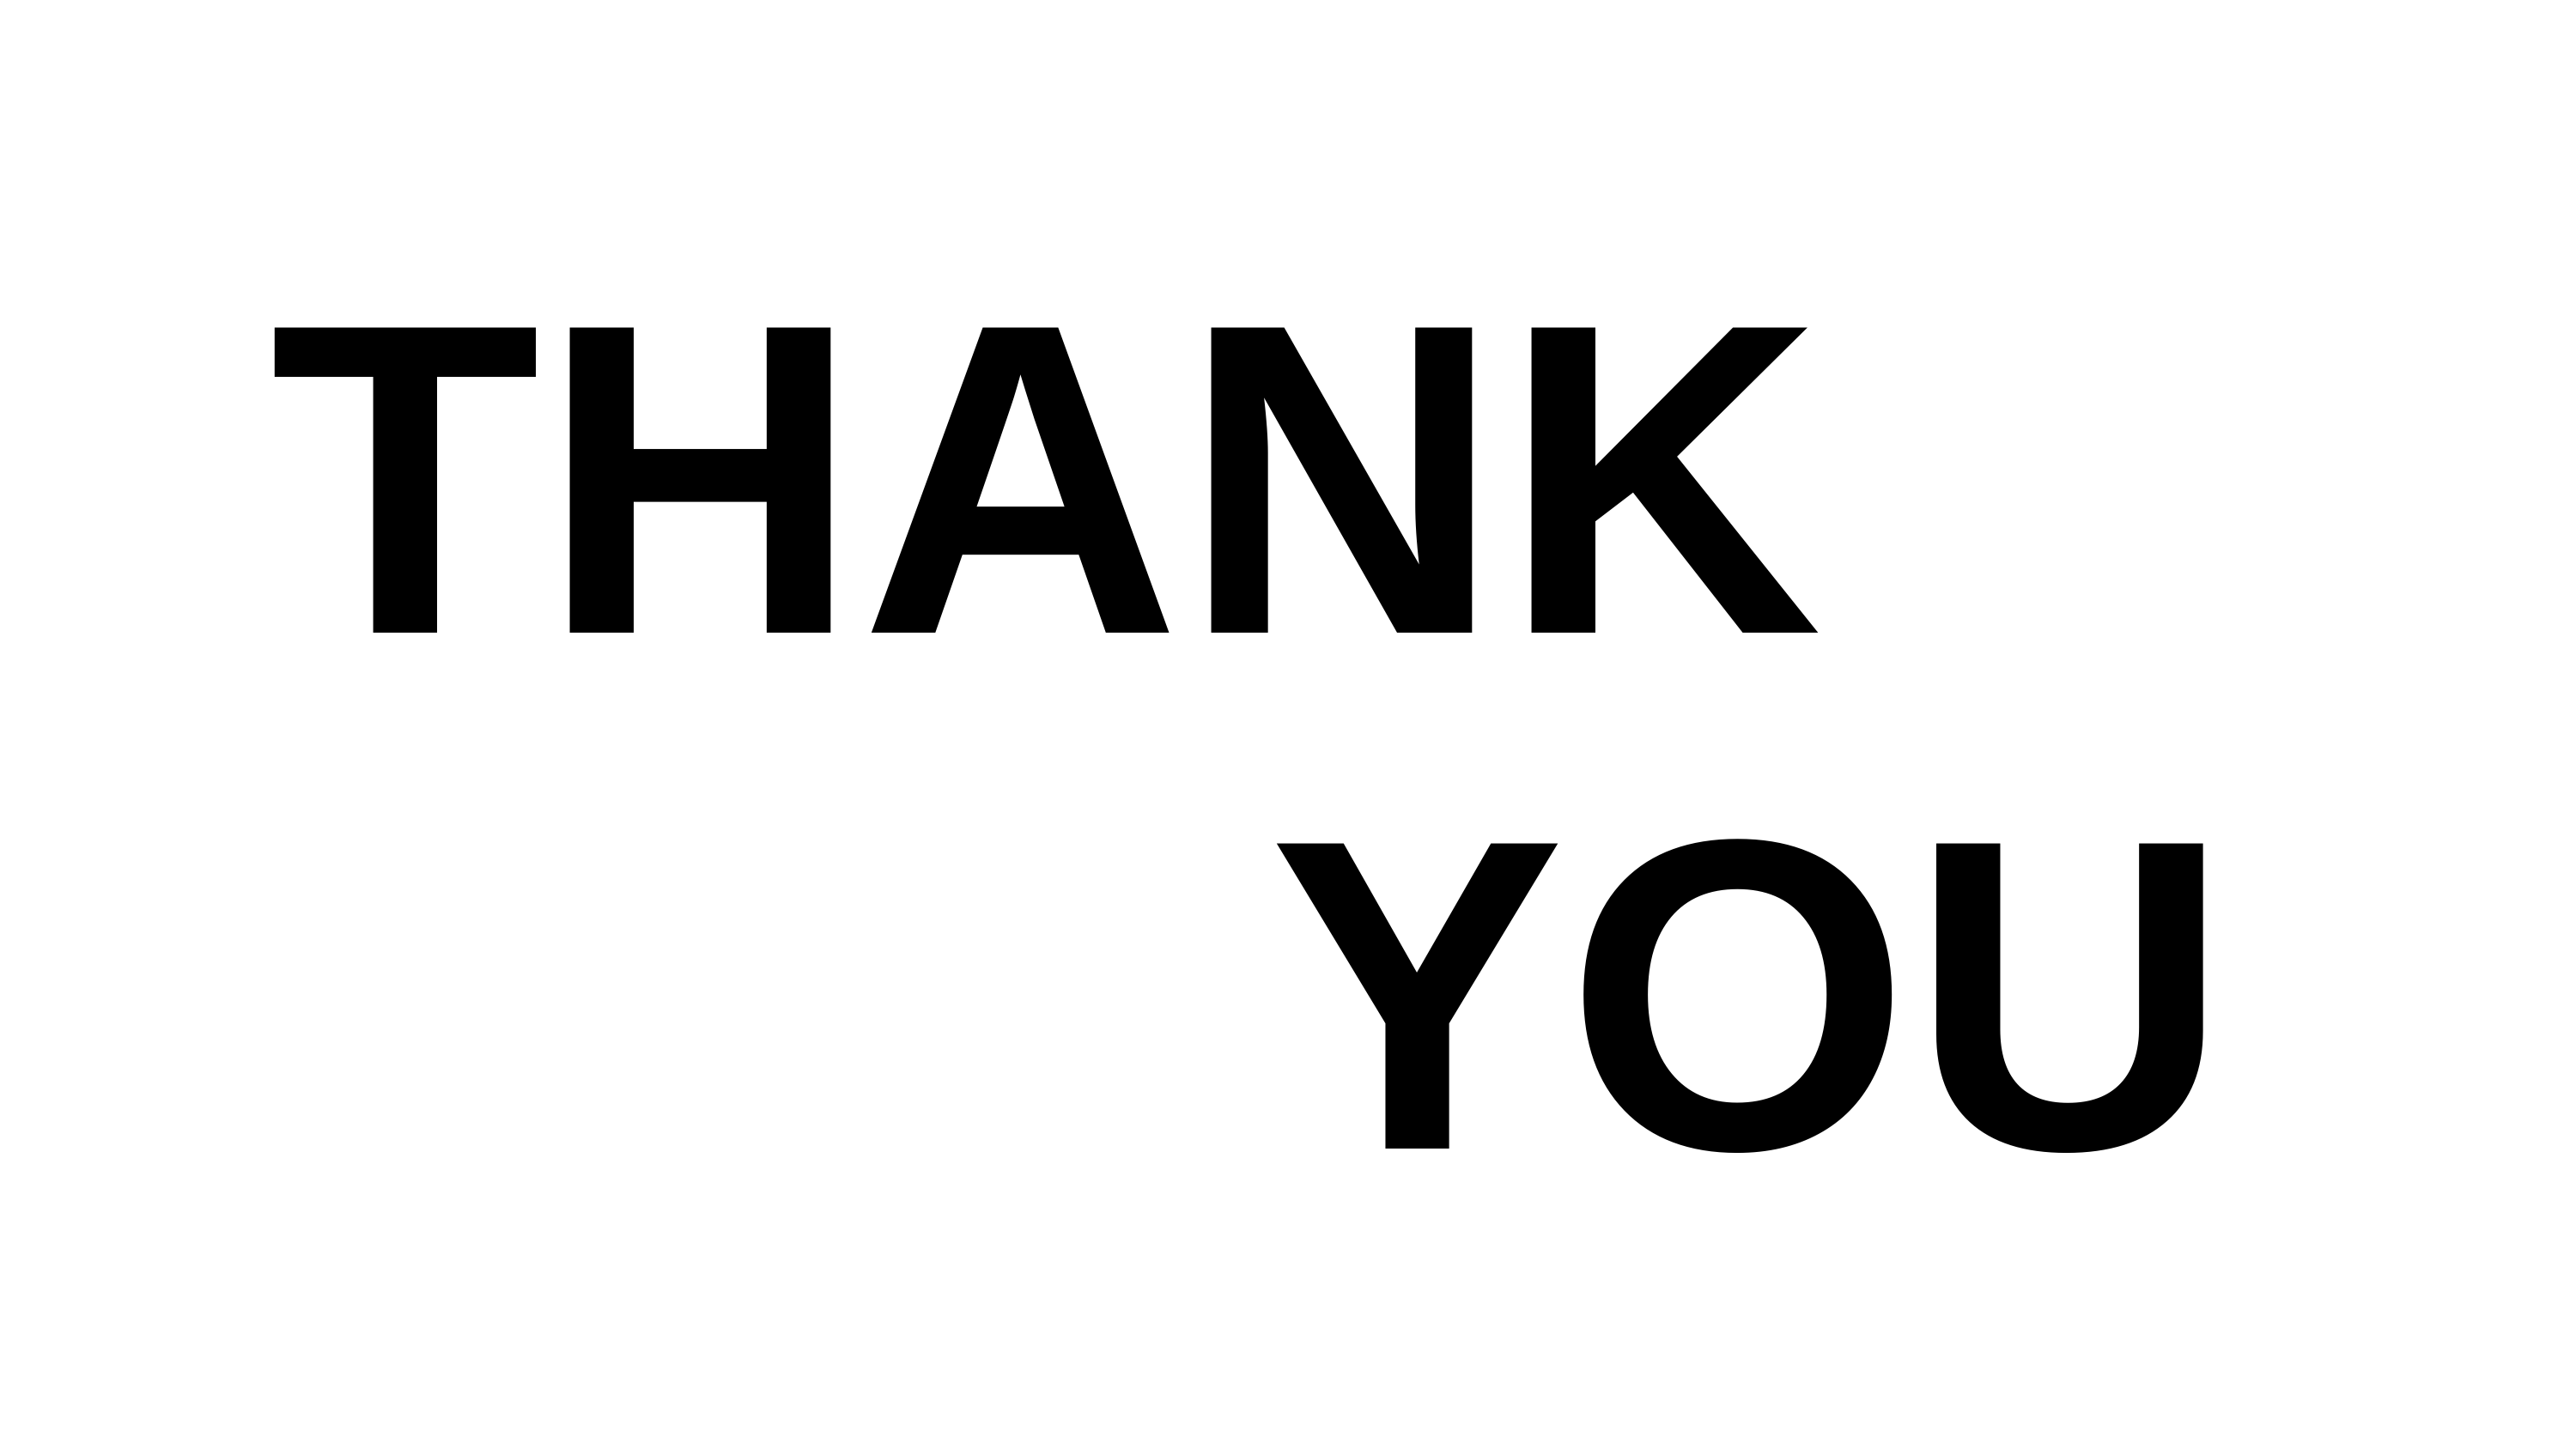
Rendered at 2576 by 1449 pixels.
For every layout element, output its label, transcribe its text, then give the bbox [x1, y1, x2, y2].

text_box THANK [0, 183, 2576, 729]
text_box YOU [1257, 699, 2576, 1245]
